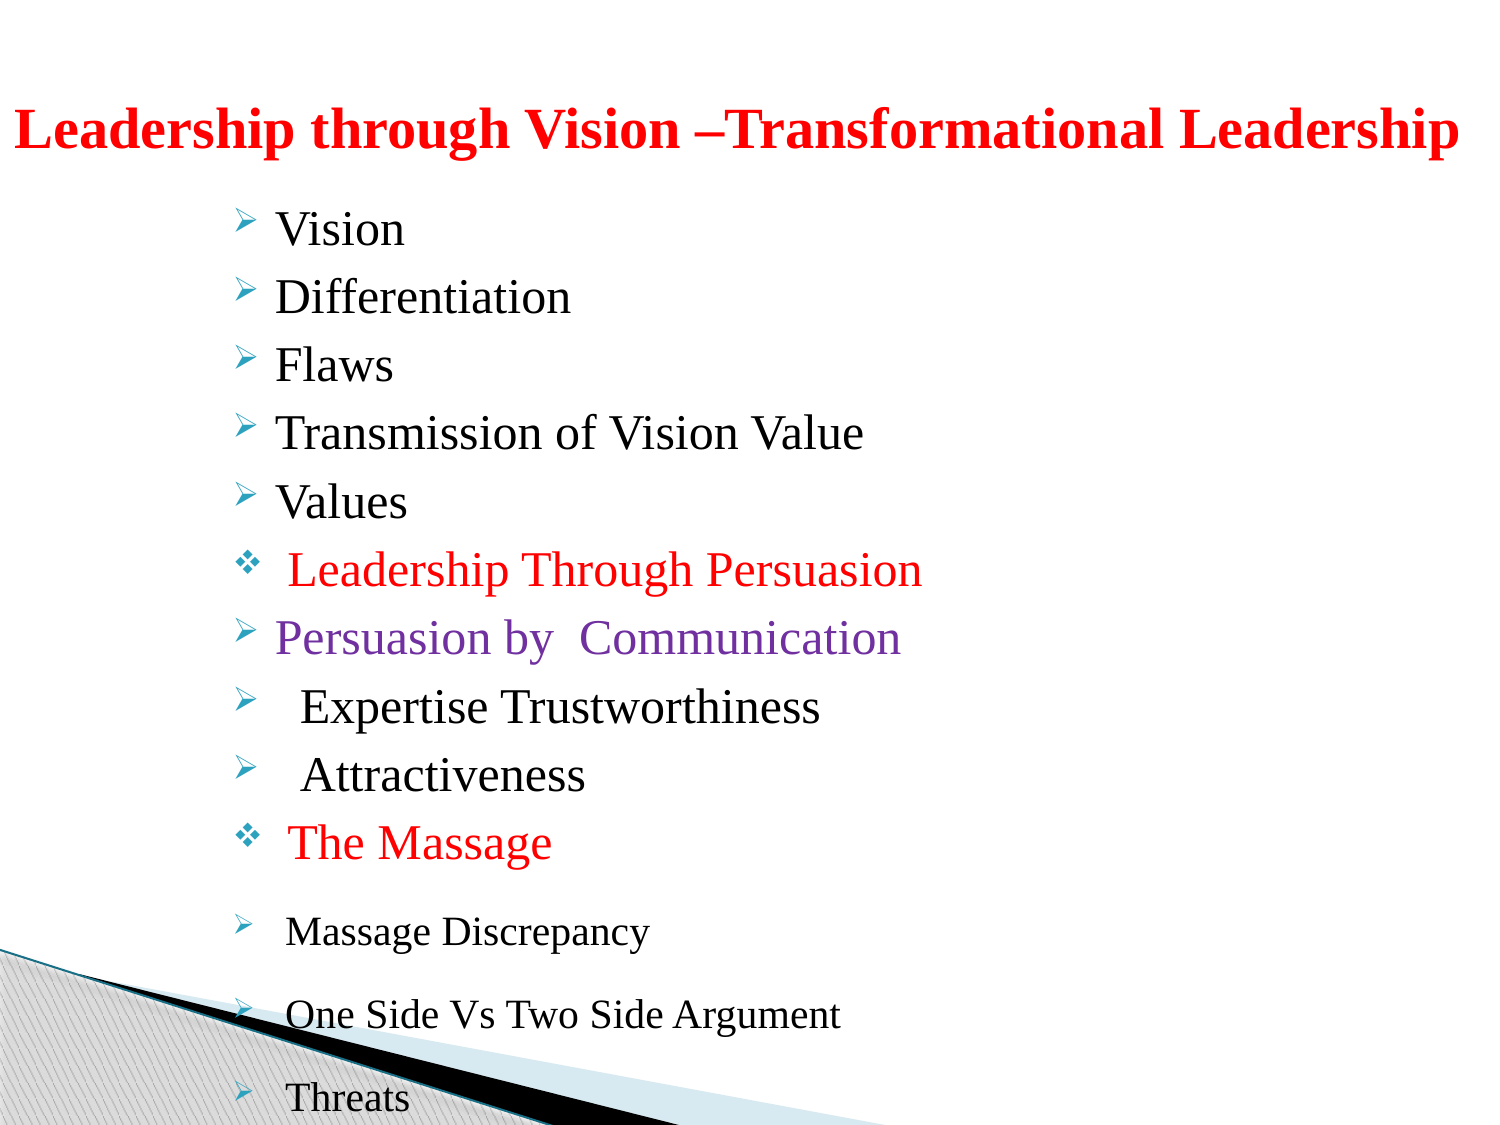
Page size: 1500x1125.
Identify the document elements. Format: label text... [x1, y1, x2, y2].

list Vision Differentiation Flaws Transmission of Vision Value Values Leadership Through Persuasion Persuasion by Communication Expertise Trustworthiness Attractiveness The Massage Massage Discrepancy One Side Vs Two Side Argument Threats [200, 213, 1500, 1125]
title Leadership through Vision –Transformational Leadership [0, 37, 1500, 213]
